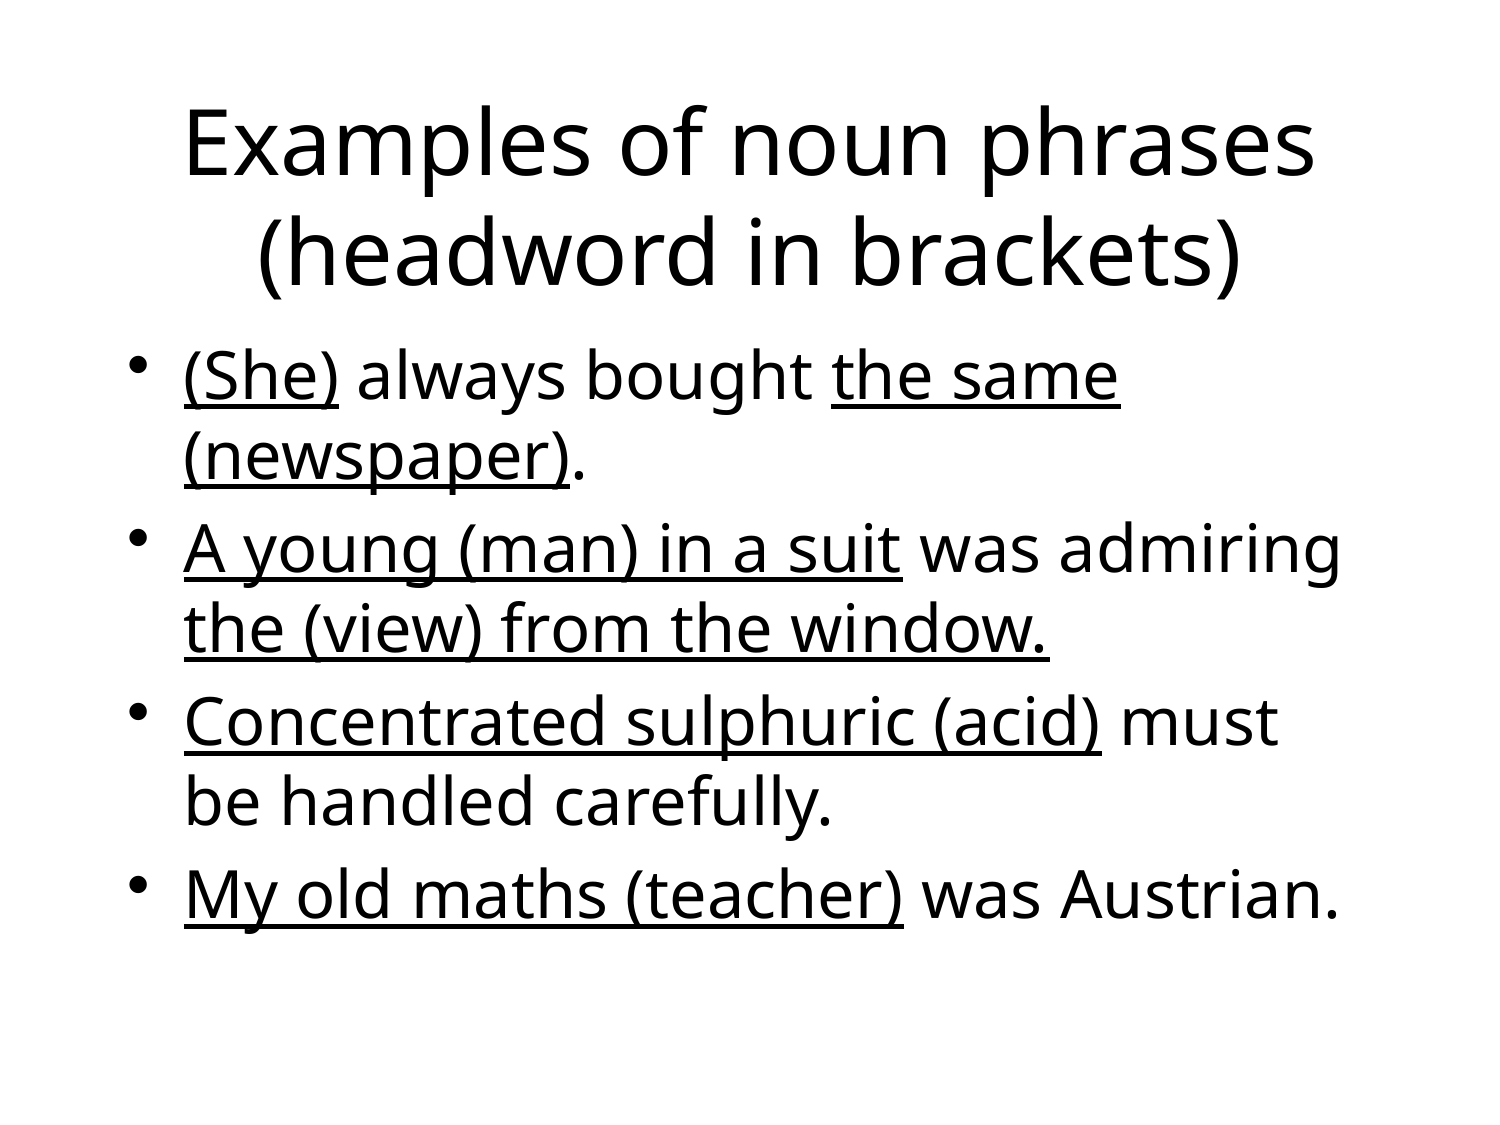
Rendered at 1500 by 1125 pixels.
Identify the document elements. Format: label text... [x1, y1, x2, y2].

list (She) always bought the same (newspaper). A young (man) in a suit was admiring the (view) from the window. Concentrated sulphuric (acid) must be handled carefully. My old maths (teacher) was Austrian. [112, 324, 1388, 1000]
title Examples of noun phrases (headword in brackets) [112, 99, 1388, 288]
